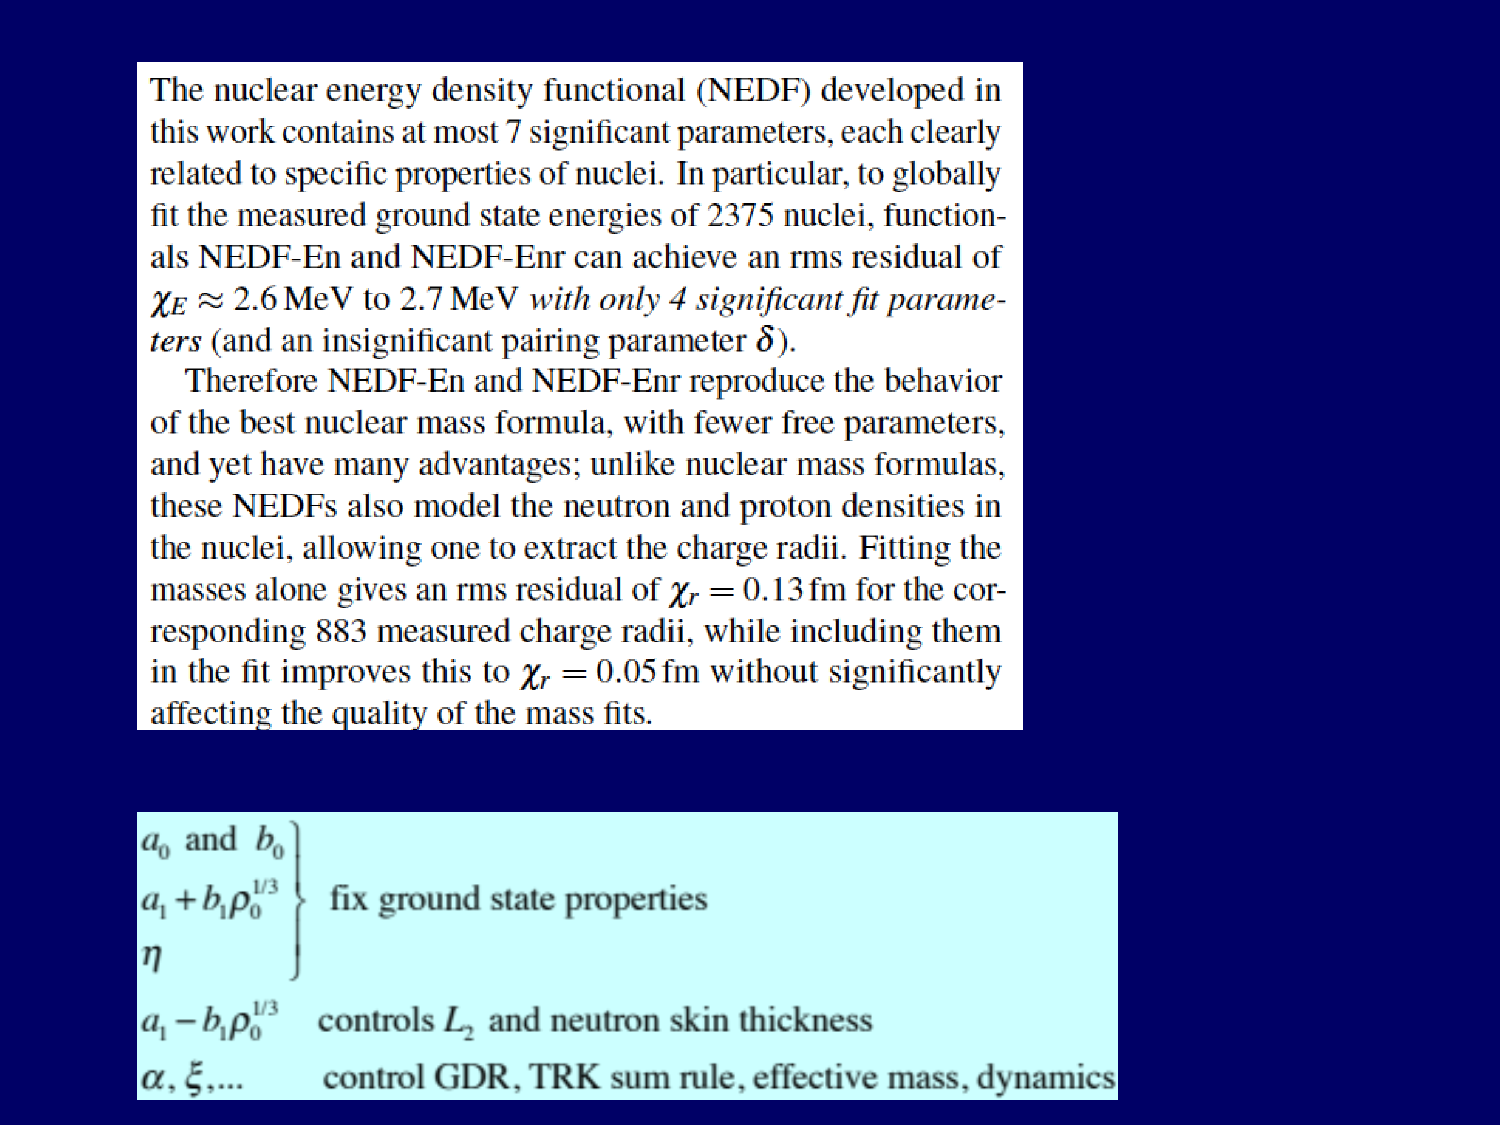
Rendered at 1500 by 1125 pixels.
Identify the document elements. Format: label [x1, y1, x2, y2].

picture [137, 62, 1024, 731]
text_box [137, 812, 1118, 1101]
